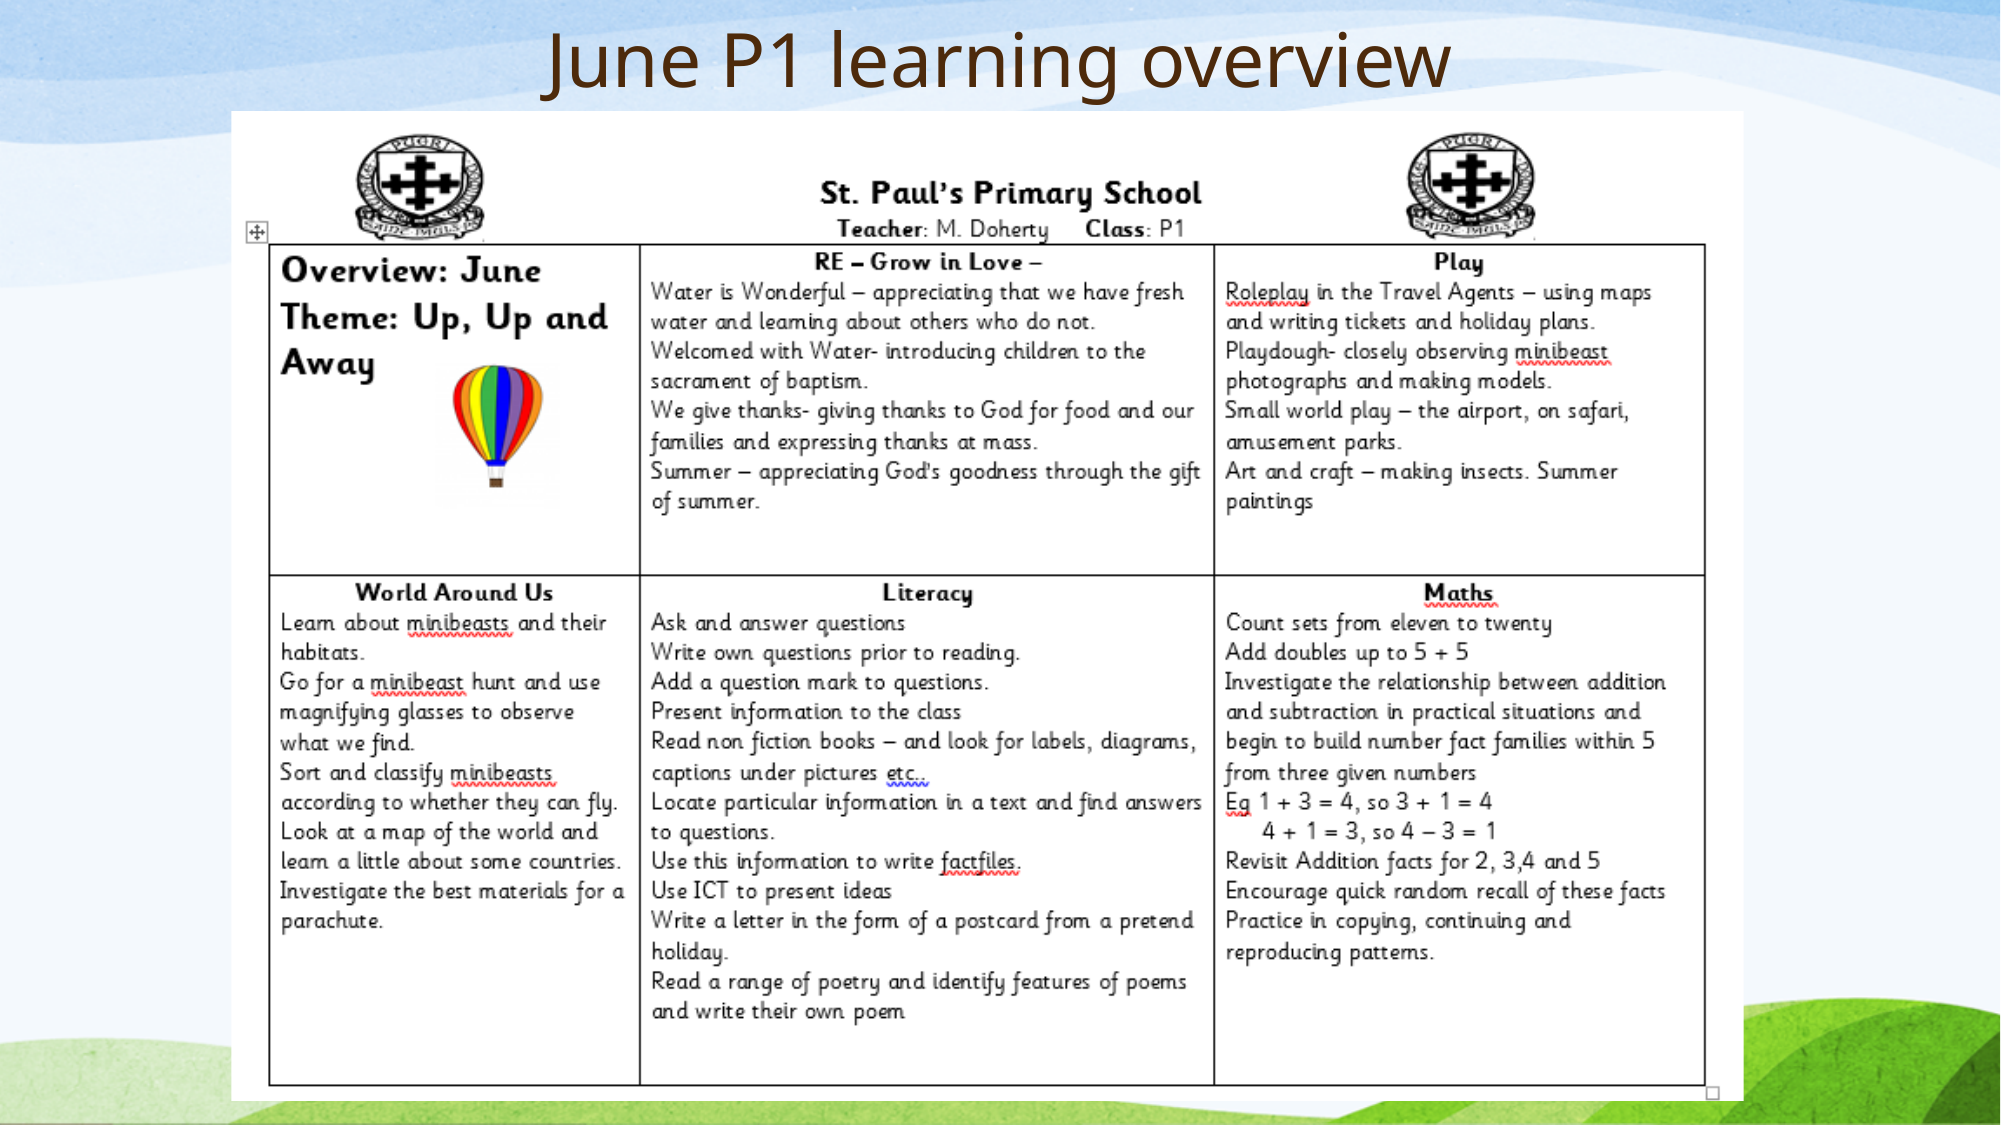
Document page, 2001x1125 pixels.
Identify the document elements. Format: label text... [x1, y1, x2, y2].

picture [0, 0, 2001, 1125]
title June P1 learning overview [174, 0, 1825, 112]
